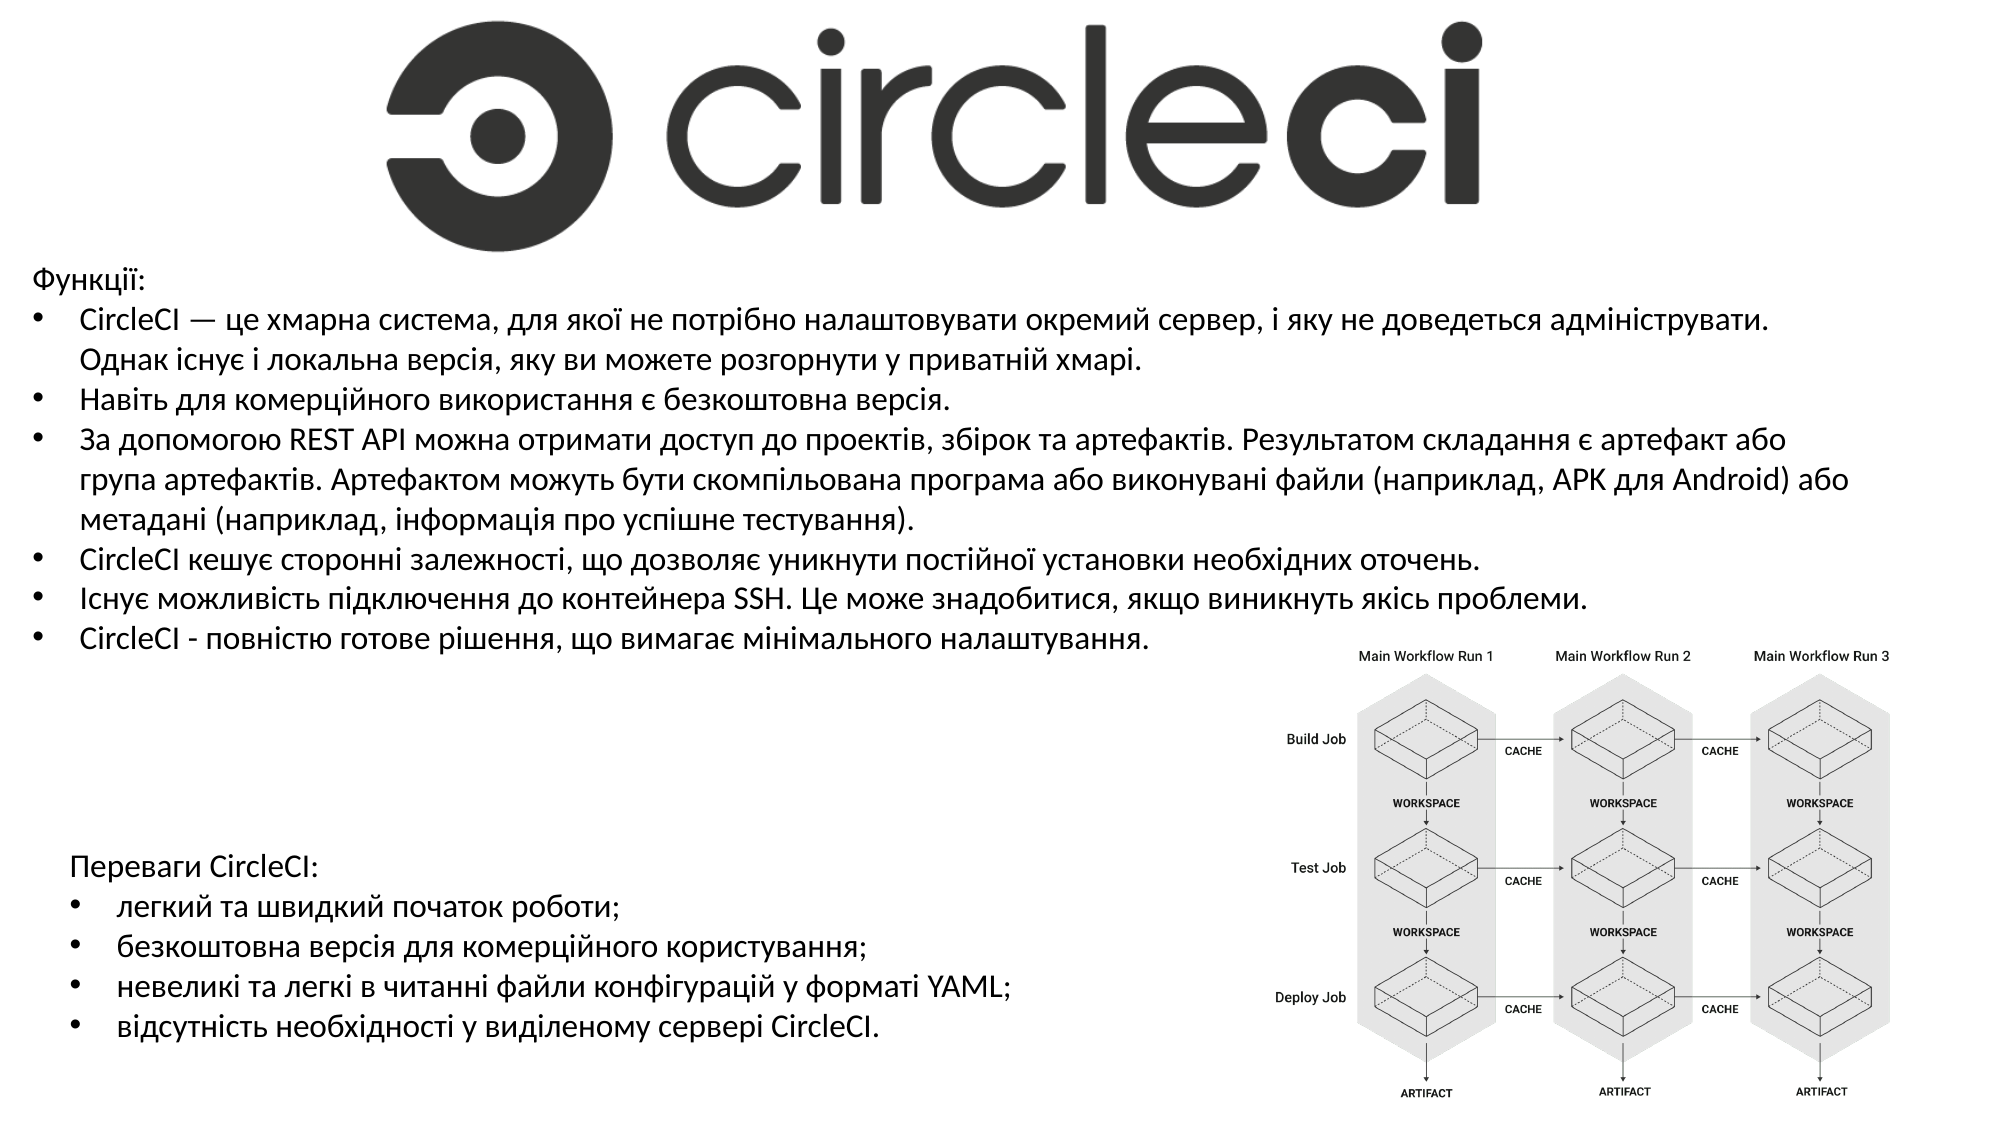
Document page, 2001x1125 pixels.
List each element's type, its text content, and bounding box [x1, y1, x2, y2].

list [364, 0, 1505, 274]
text_box Переваги CircleCI: легкий та швидкий початок роботи; безкоштовна версія для комерційного користування; невеликі та легкі в читанні файли конфігурацій у форматі YAML; відсутність необхідності у виділеному сервері CircleCI. [54, 836, 1055, 1052]
picture [1256, 631, 1925, 1113]
text_box Функції: CircleCI — це хмарна система, для якої не потрібно налаштовувати окремий сервер, і яку не доведеться адмініструвати. Однак існує і локальна версія, яку ви можете розгорнути у приватній хмарі. Навіть для комерційного використання є безкоштовна версія. За допомогою REST API можна отримати доступ до проектів, збірок та артефактів. Результатом складання є артефакт або група артефактів. Артефактом можуть бути скомпільована програма або виконувані файли (наприклад, APK для Android) або метадані (наприклад, інформація про успішне тестування). CircleCI кешує сторонні залежності, що дозволяє уникнути постійної установки необхідних оточень. Існує можливість підключення до контейнера SSH. Це може знадобитися, якщо виникнуть якісь проблеми. CircleCI - повністю готове рішення, що вимагає мінімального налаштування. [17, 249, 1884, 664]
